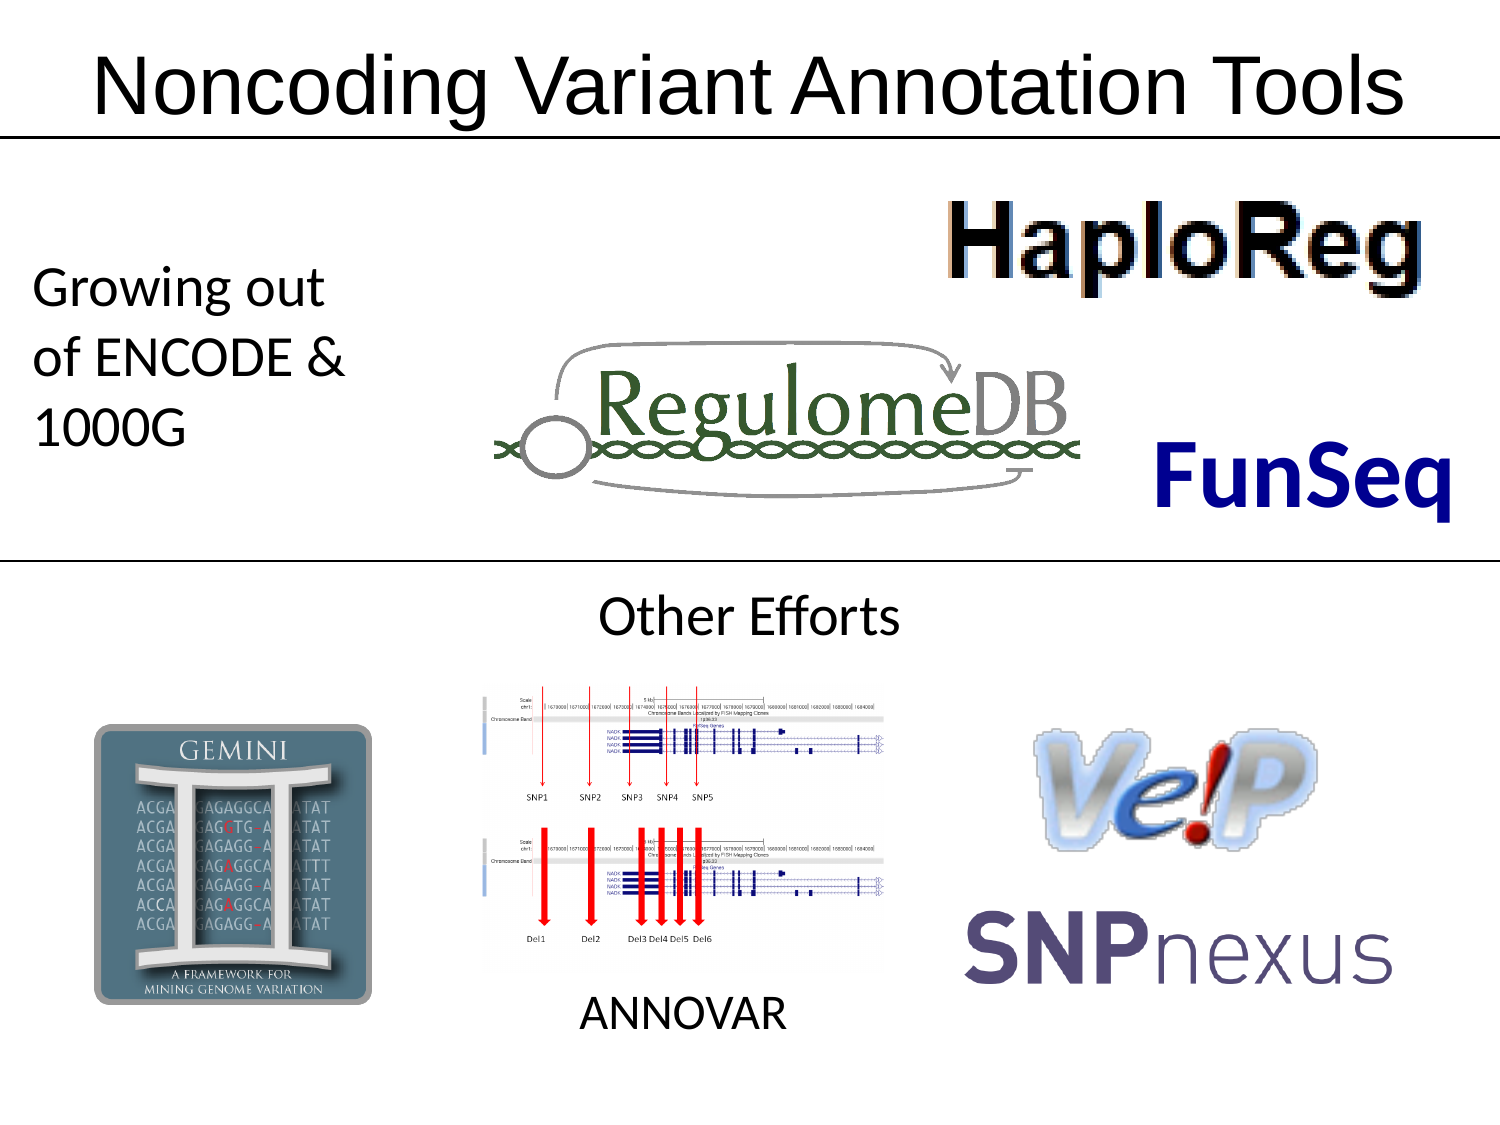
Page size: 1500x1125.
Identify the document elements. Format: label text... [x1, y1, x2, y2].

text_box FunSeq [1137, 399, 1472, 535]
text_box Other Efforts [583, 572, 917, 655]
picture [94, 724, 372, 1005]
picture [482, 337, 1096, 501]
picture [920, 177, 1451, 311]
picture [1029, 724, 1327, 858]
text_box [482, 682, 885, 1049]
text_box Growing out of ENCODE & 1000G [17, 240, 390, 466]
title Noncoding Variant Annotation Tools [75, 20, 1425, 136]
picture [963, 888, 1393, 1005]
